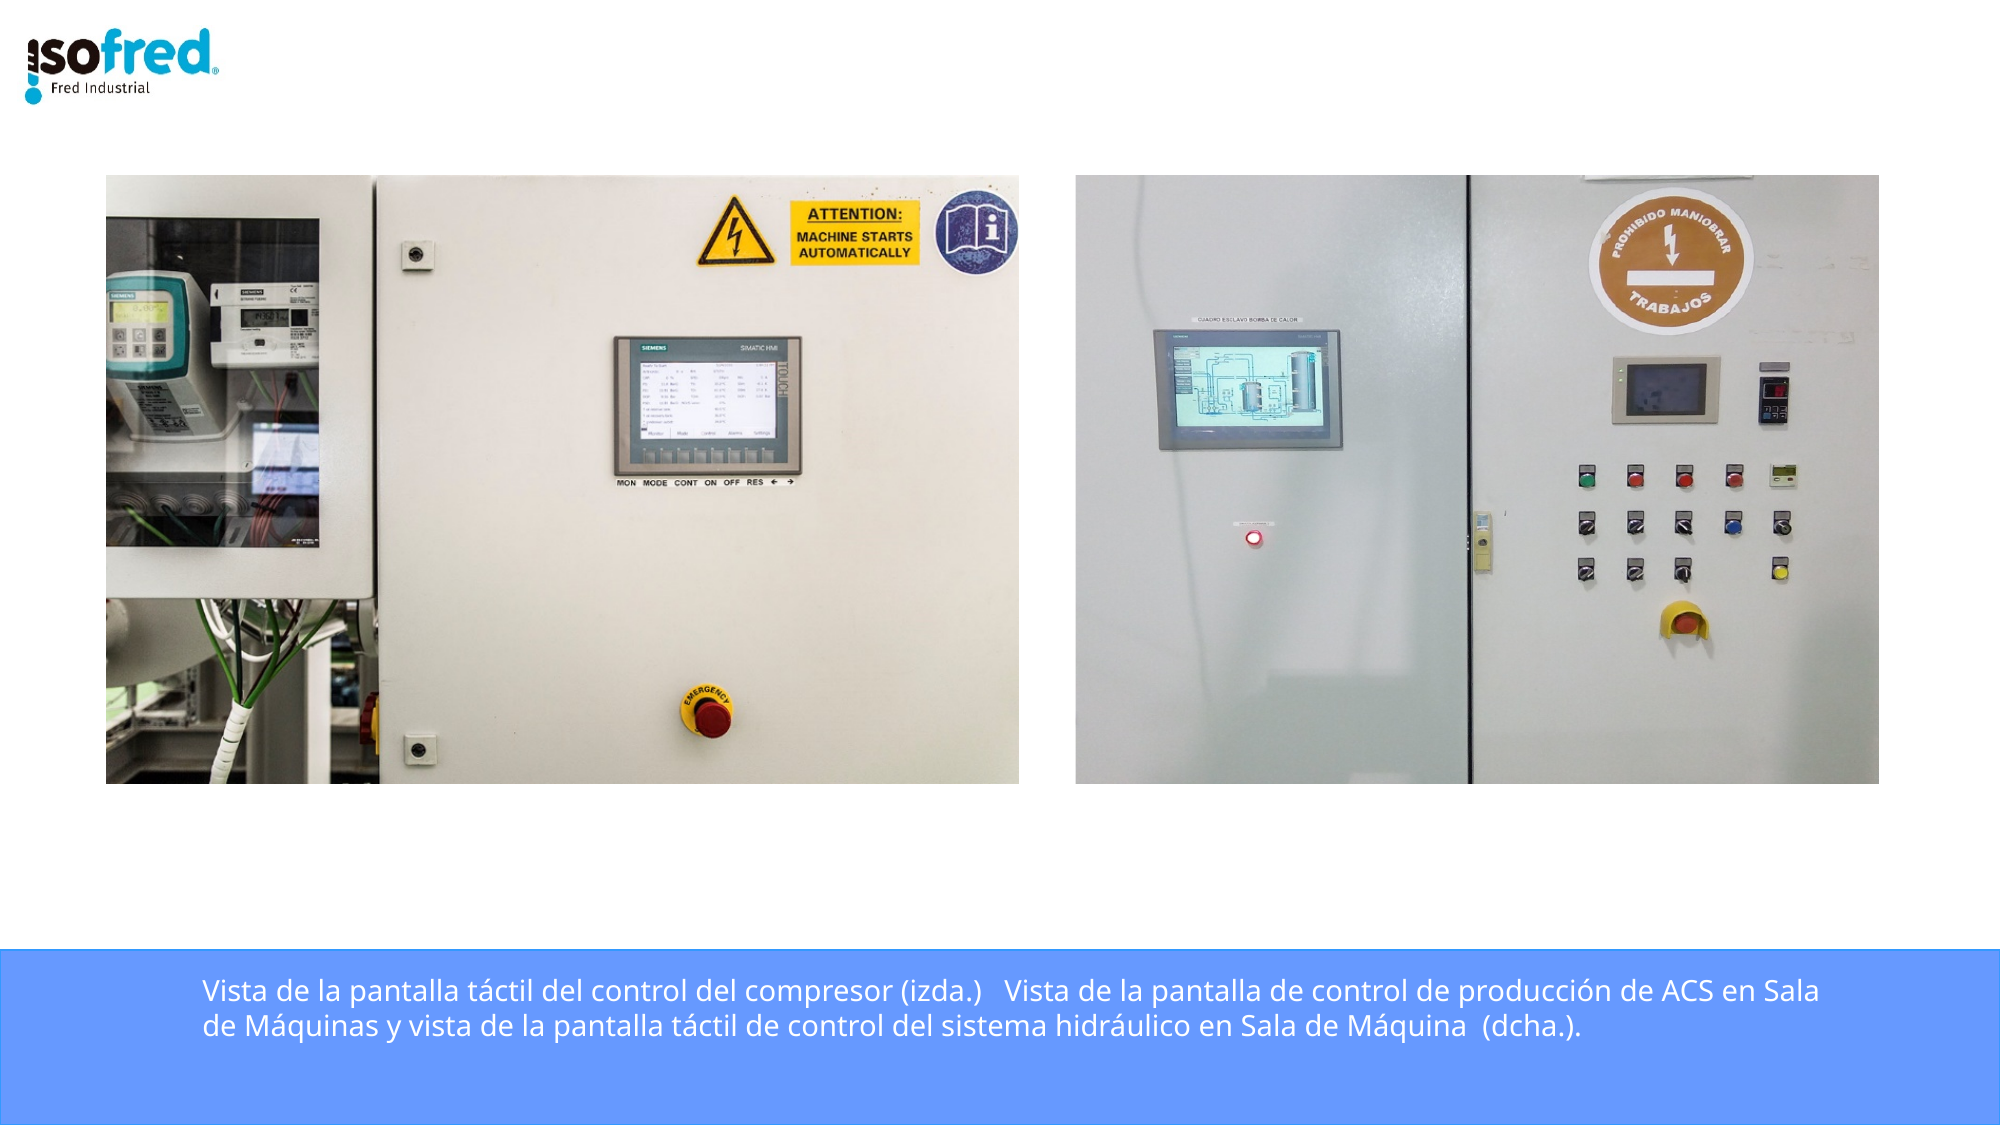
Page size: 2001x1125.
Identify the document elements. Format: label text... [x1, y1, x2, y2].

picture [106, 175, 1019, 784]
picture [1075, 175, 1879, 784]
text_box [0, 949, 2000, 1125]
text_box Vista de la pantalla táctil del control del compresor (izda.) Vista de la pantalla de control de producción de ACS en Sala de Máquinas y vista de la pantalla táctil de control del sistema hidráulico en Sala de Máquina (dcha.). [187, 964, 1848, 1050]
picture [17, 25, 226, 107]
